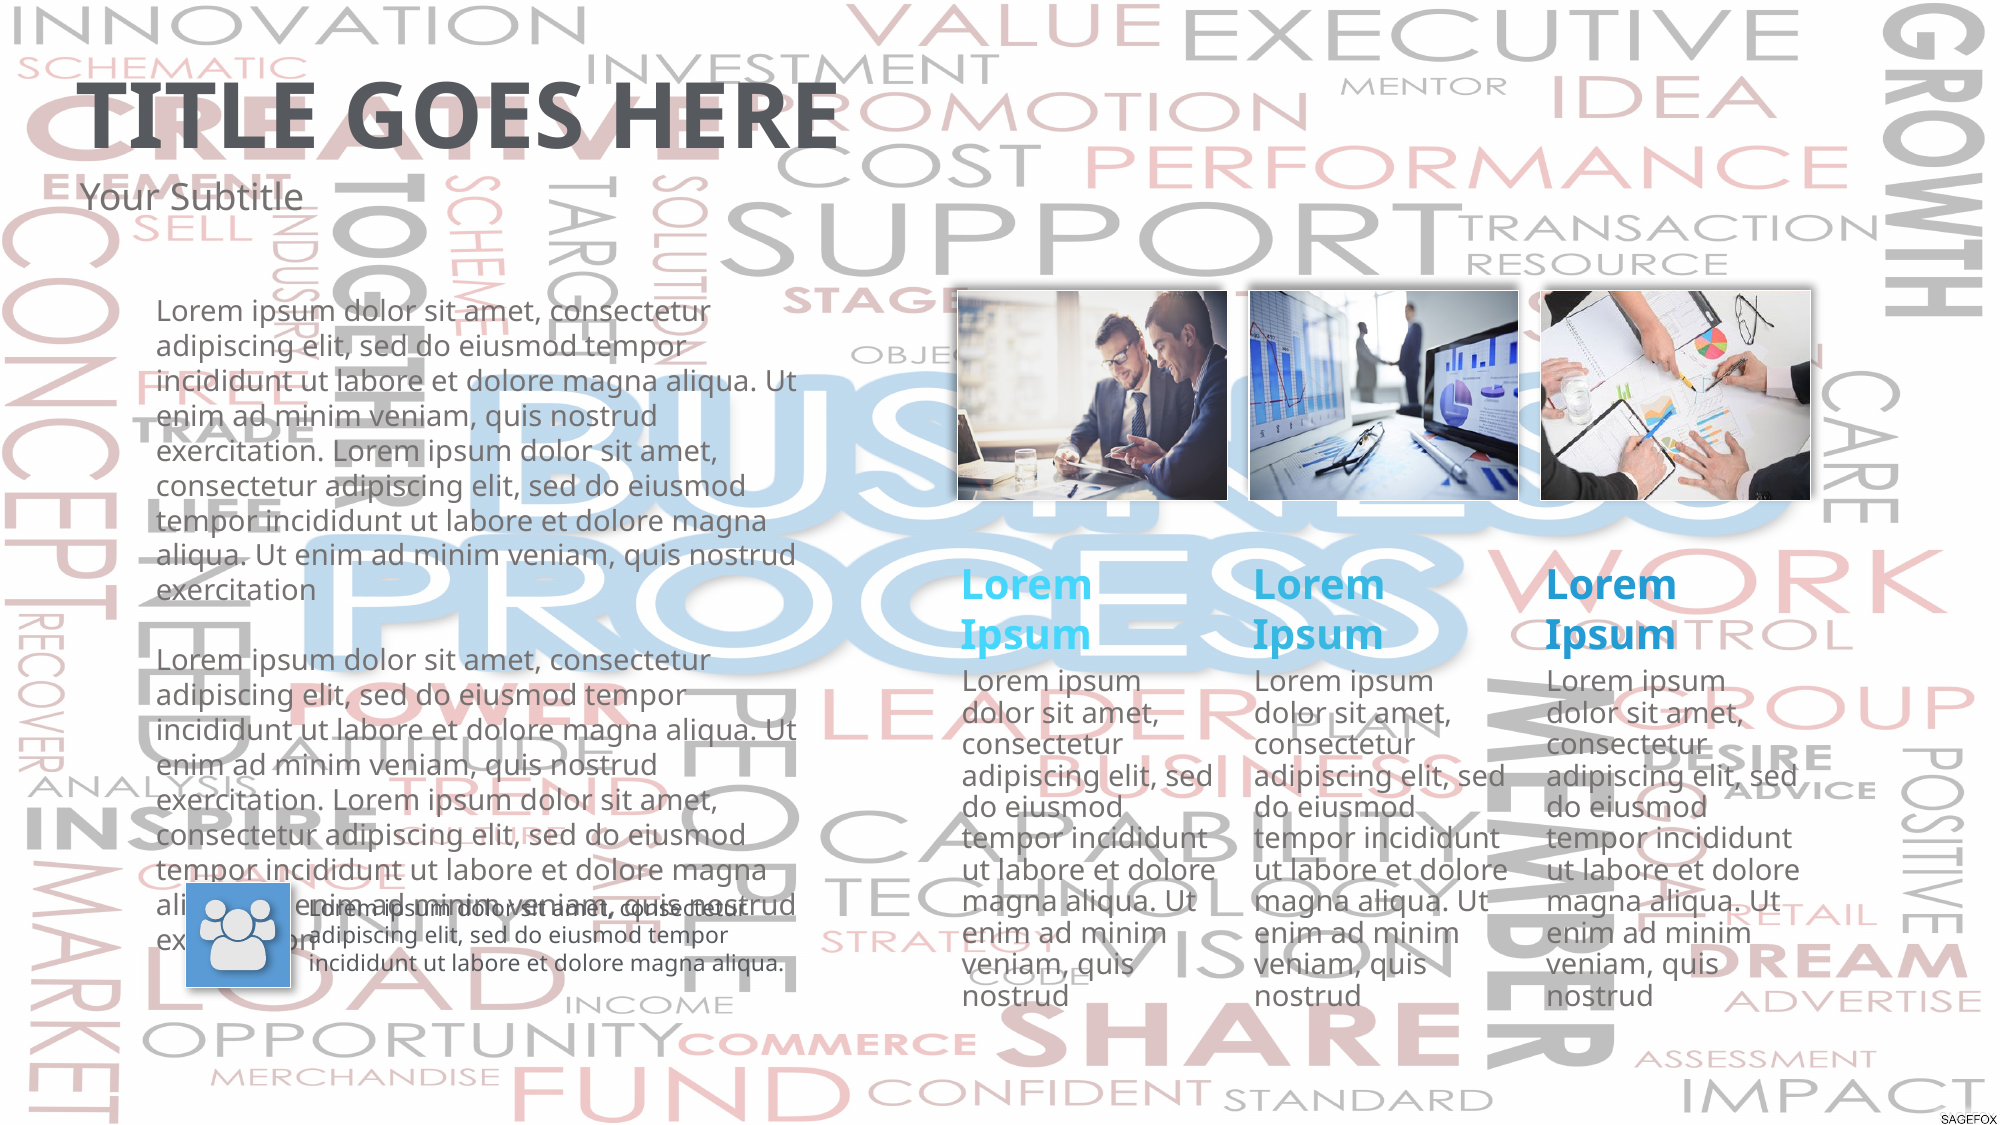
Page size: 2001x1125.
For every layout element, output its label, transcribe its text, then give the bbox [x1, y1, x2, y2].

picture [1938, 1114, 1999, 1125]
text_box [185, 882, 291, 988]
text_box [956, 290, 1228, 502]
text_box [945, 550, 1223, 1000]
text_box [1540, 290, 1812, 502]
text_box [60, 49, 1020, 227]
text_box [1237, 550, 1515, 1000]
text_box [1248, 290, 1520, 502]
text_box Lorem ipsum dolor sit amet, consectetur adipiscing elit, sed do eiusmod tempor incididunt ut labore et dolore magna aliqua. Ut enim ad minim veniam, quis nostrud exercitation. Lorem ipsum dolor sit amet, consectetur adipiscing elit, sed do eiusmod tempor incididunt ut labore et dolore magna aliqua. Ut enim ad minim veniam, quis nostrud exercitation Lorem ipsum dolor sit amet, consectetur adipiscing elit, sed do eiusmod tempor incididunt ut labore et dolore magna aliqua. Ut enim ad minim veniam, quis nostrud exercitation. Lorem ipsum dolor sit amet, consectetur adipiscing elit, sed do eiusmod tempor incididunt ut labore et dolore magna aliqua. Ut enim ad minim veniam, quis nostrud exercitation [141, 284, 816, 1044]
text_box Lorem ipsum dolor sit amet, consectetur adipiscing elit, sed do eiusmod tempor incididunt ut labore et dolore magna aliqua. [308, 893, 788, 976]
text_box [1530, 550, 1807, 1000]
